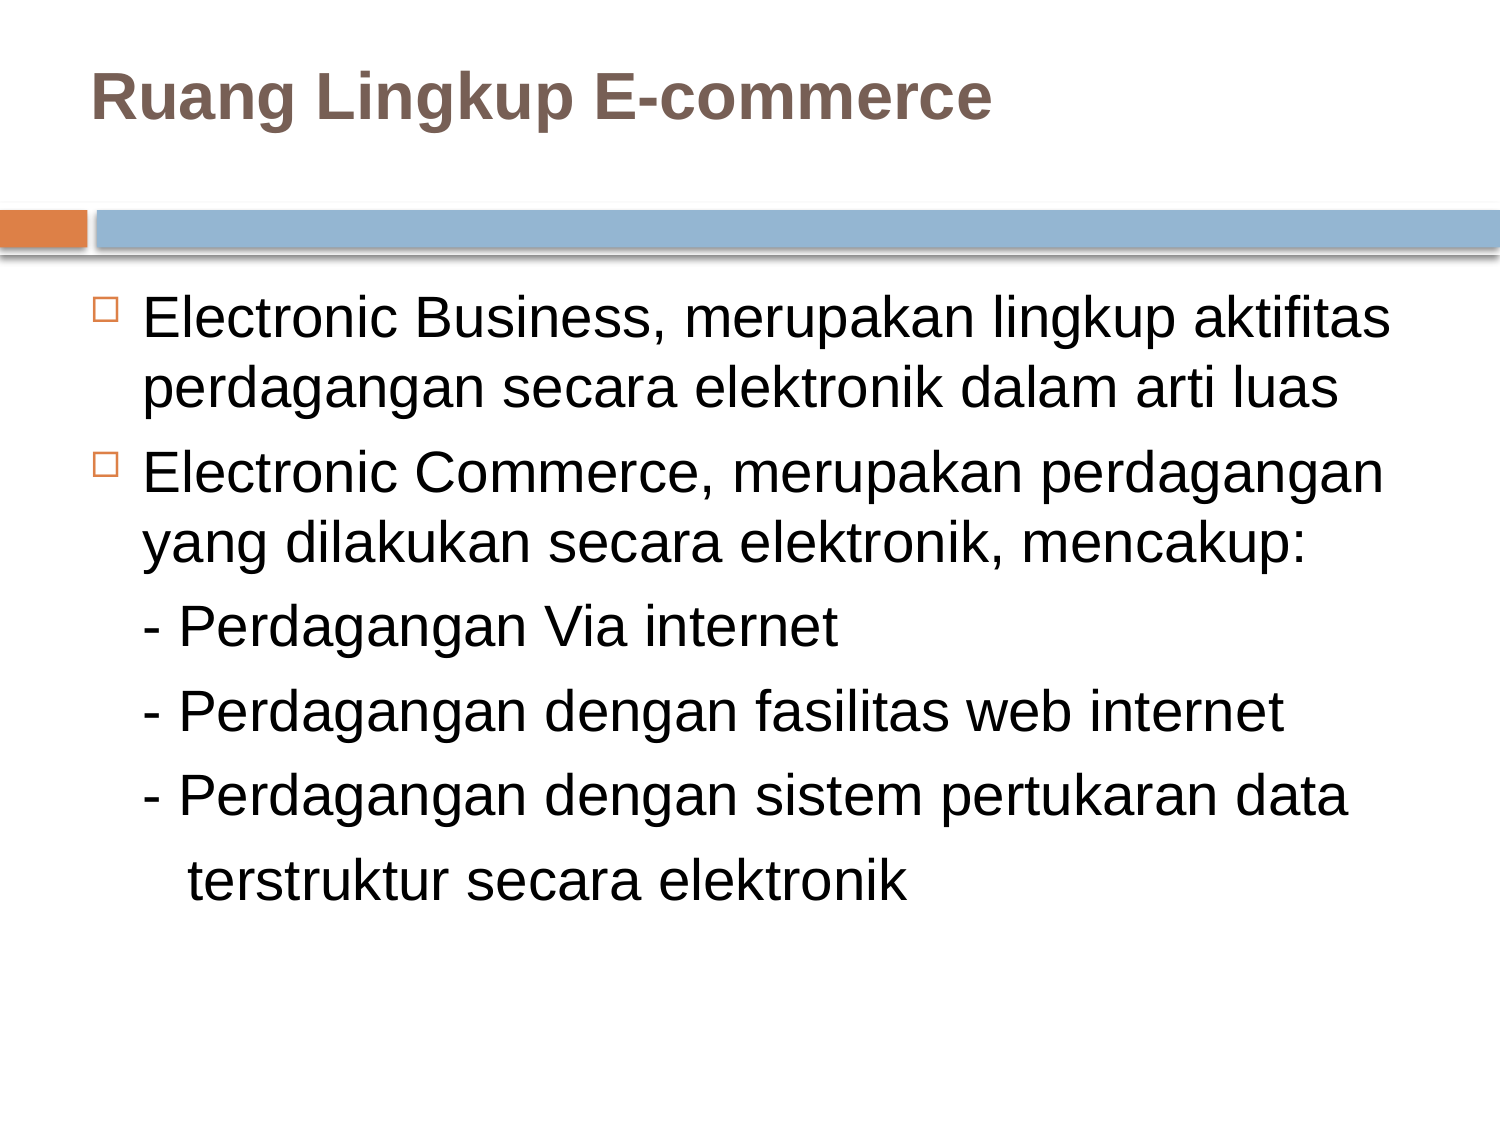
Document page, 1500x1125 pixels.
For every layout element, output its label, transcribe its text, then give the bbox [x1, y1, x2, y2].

title Ruang Lingkup E-commerce [75, 45, 1425, 163]
list Electronic Business, merupakan lingkup aktifitas perdagangan secara elektronik dalam arti luas Electronic Commerce, merupakan perdagangan yang dilakukan secara elektronik, mencakup: - Perdagangan Via internet - Perdagangan dengan fasilitas web internet - Perdagangan dengan sistem pertukaran data terstruktur secara elektronik [75, 271, 1425, 1010]
